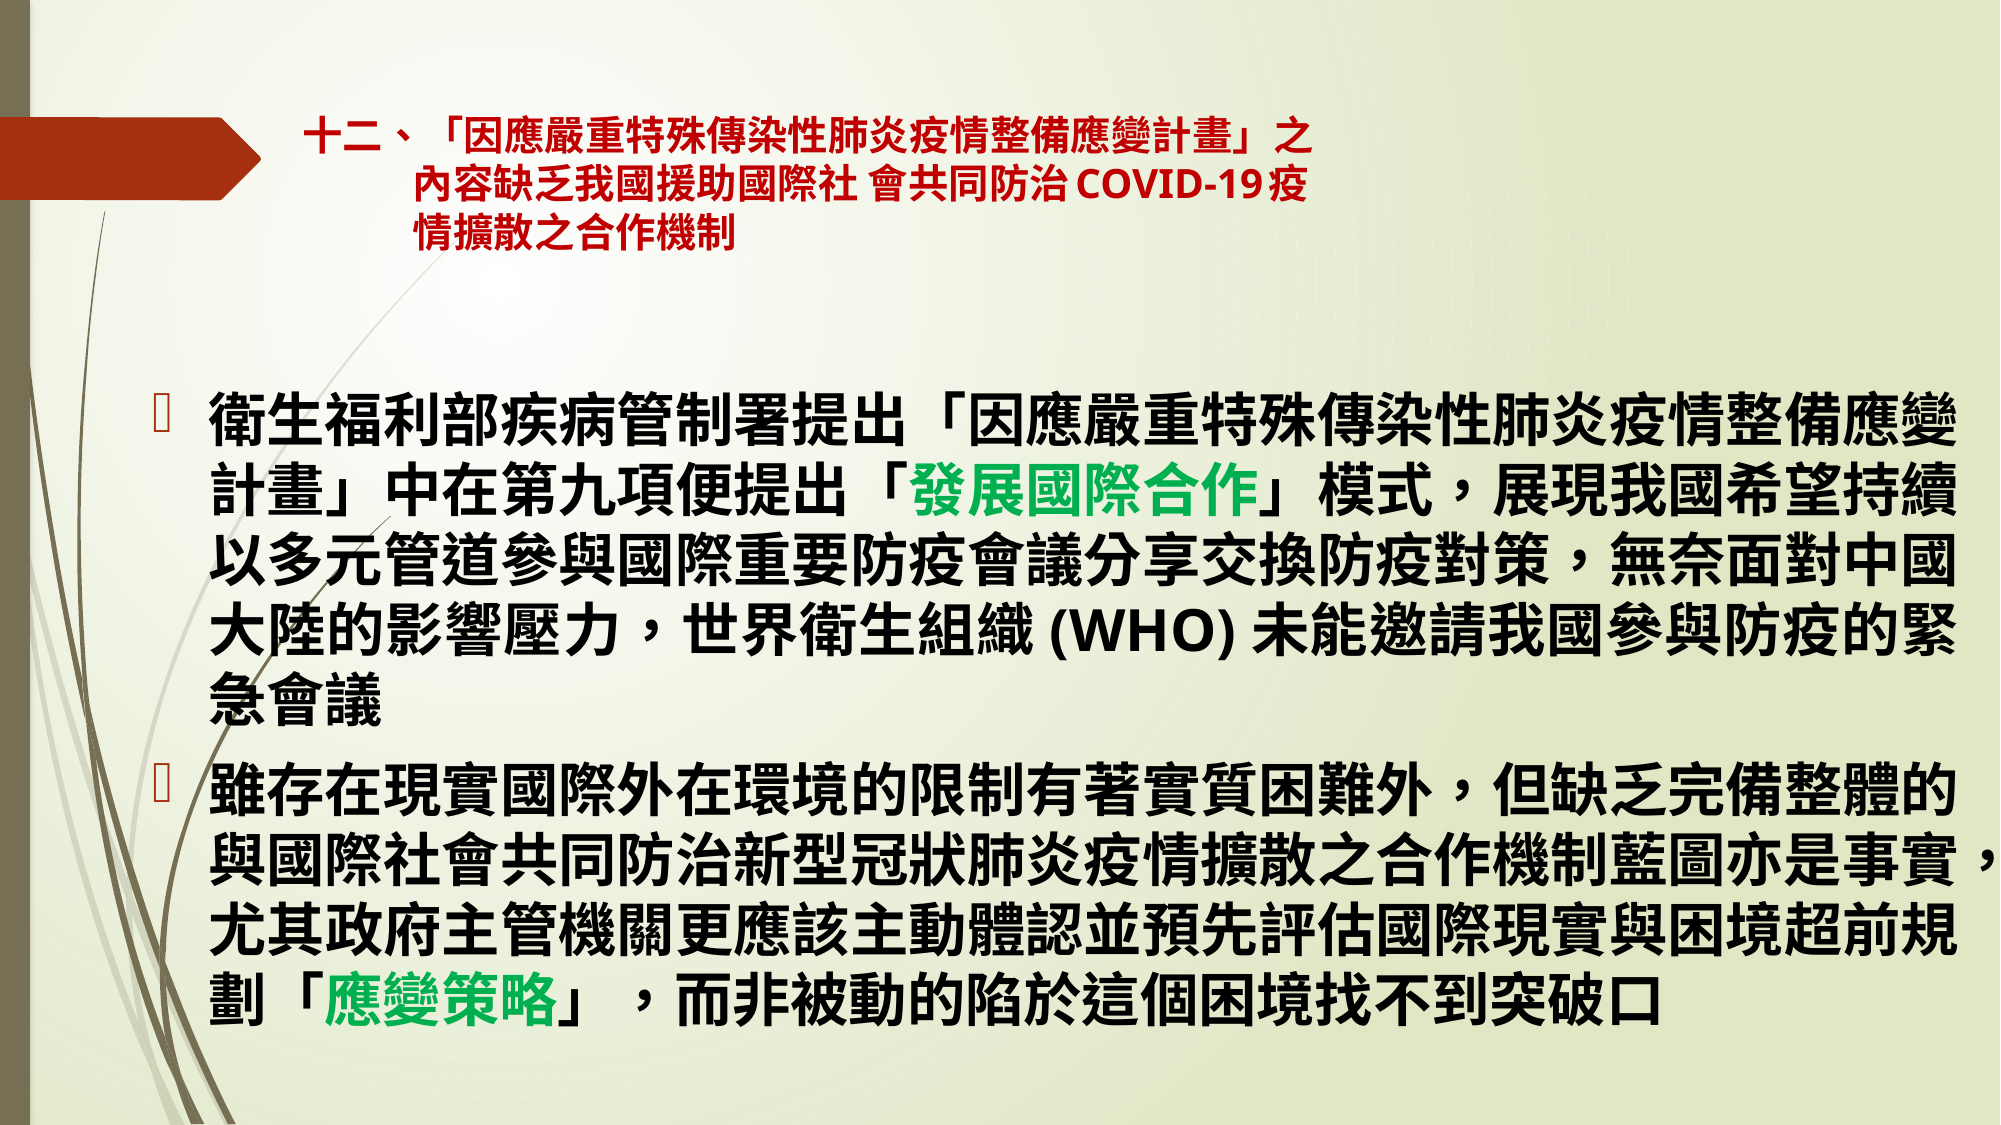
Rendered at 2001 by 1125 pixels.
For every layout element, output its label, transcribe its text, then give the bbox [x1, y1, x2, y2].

list 衛生福利部疾病管制署提出「因應嚴重特殊傳染性肺炎疫情整備應變計畫」中在第九項便提出「發展國際合作」模式，展現我國希望持續以多元管道參與國際重要防疫會議分享交換防疫對策，無奈面對中國大陸的影響壓力，世界衛生組織(WHO)未能邀請我國參與防疫的緊急會議 雖存在現實國際外在環境的限制有著實質困難外，但缺乏完備整體的與國際社會共同防治新型冠狀肺炎疫情擴散之合作機制藍圖亦是事實，尤其政府主管機關更應該主動體認並預先評估國際現實與困境超前規劃「應變策略」，而非被動的陷於這個困境找不到突破口 [137, 375, 1974, 1125]
title 十二、「因應嚴重特殊傳染性肺炎疫情整備應變計畫」之 內容缺乏我國援助國際社 會共同防治COVID-19疫 情擴散之合作機制 [287, 102, 2000, 313]
